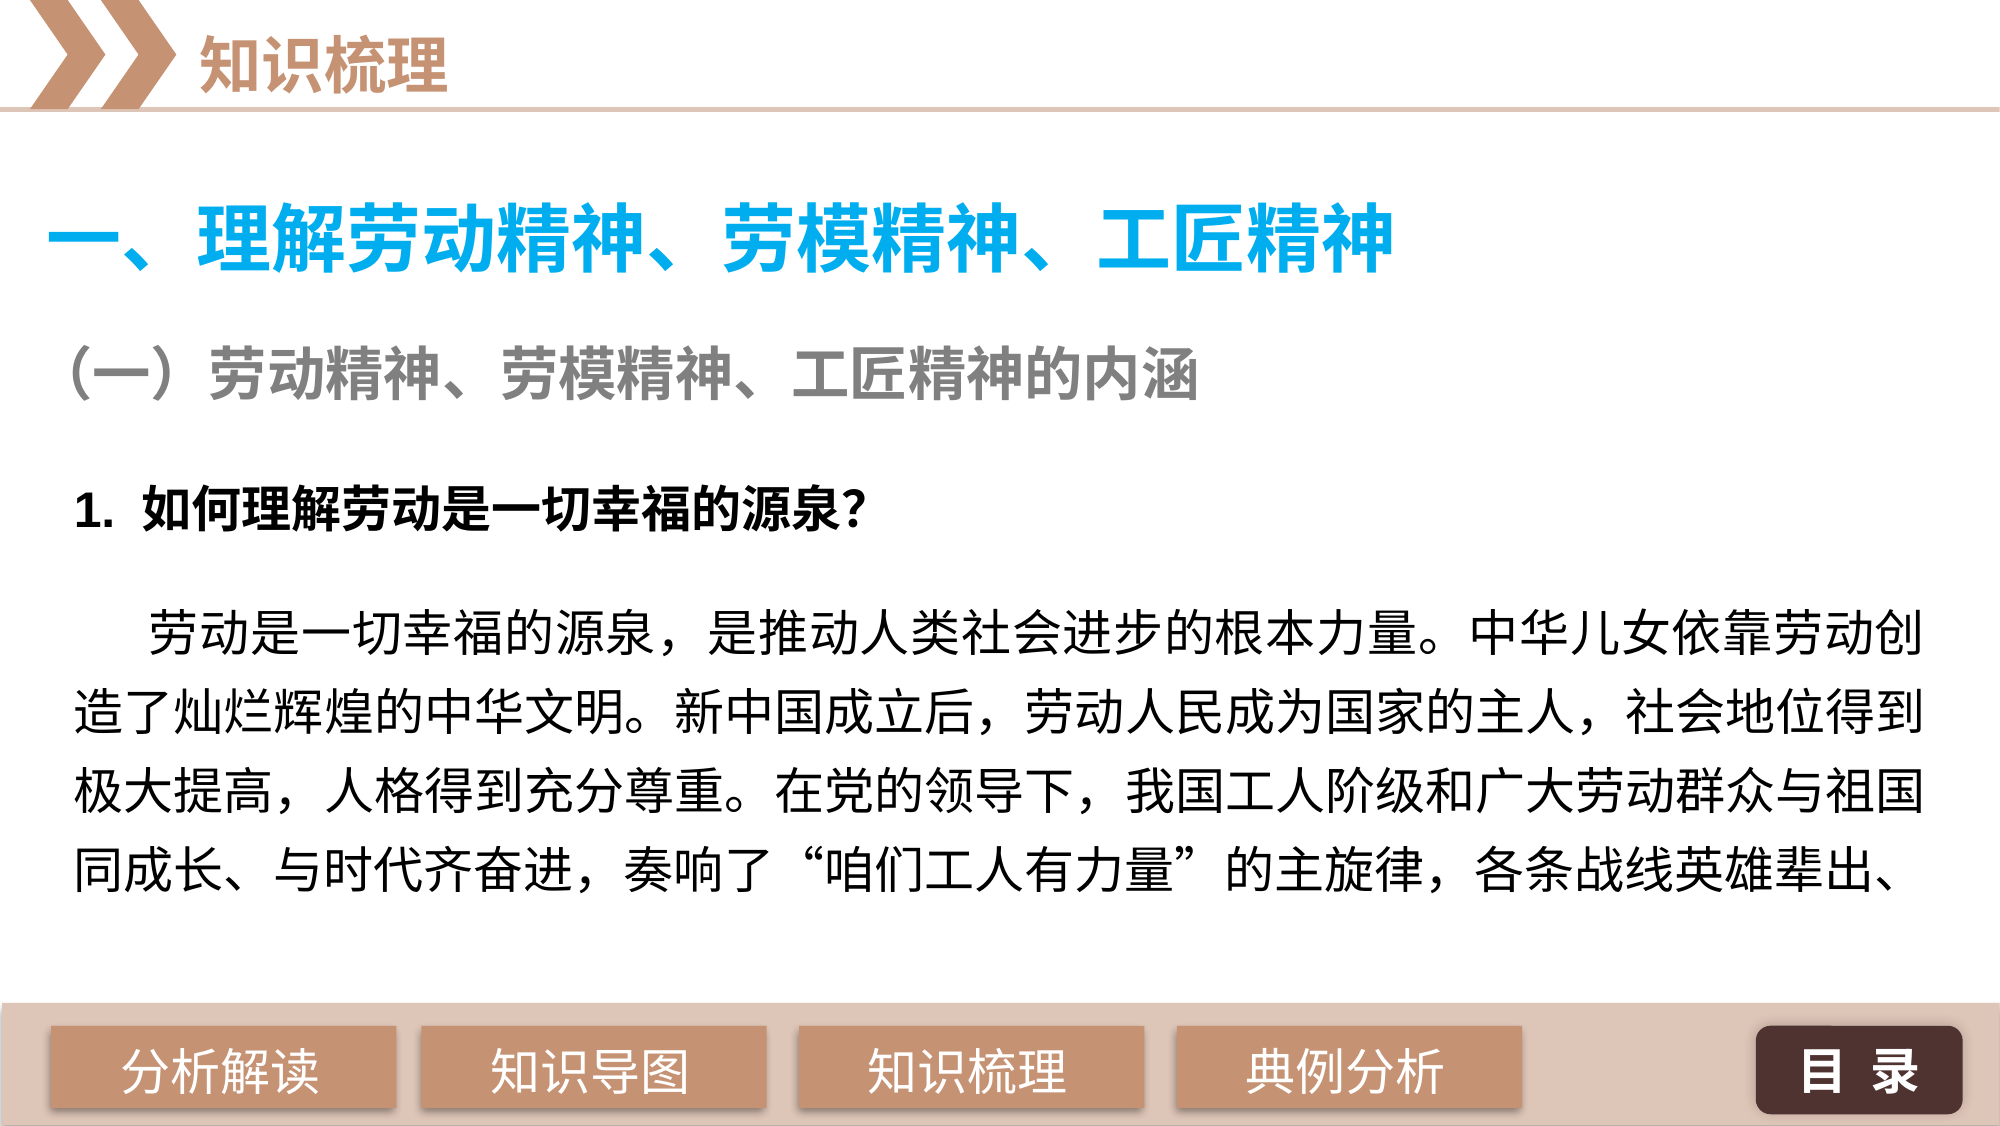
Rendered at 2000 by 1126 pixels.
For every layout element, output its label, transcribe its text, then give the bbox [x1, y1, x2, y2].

text_box 1. 如何理解劳动是一切幸福的源泉？ [58, 450, 1940, 545]
text_box 一、理解劳动精神、劳模精神、工匠精神 [31, 184, 1667, 290]
text_box 劳动是一切幸福的源泉，是推动人类社会进步的根本力量。中华儿女依靠劳动创造了灿烂辉煌的中华文明。新中国成立后，劳动人民成为国家的主人，社会地位得到极大提高，人格得到充分尊重。在党的领导下，我国工人阶级和广大劳动群众与祖国同成长、与时代齐奋进，奏响了“咱们工人有力量”的主旋律，各条战线英雄辈出、 [58, 574, 1940, 906]
text_box （一）劳动精神、劳模精神、工匠精神的内涵 [19, 329, 1937, 415]
